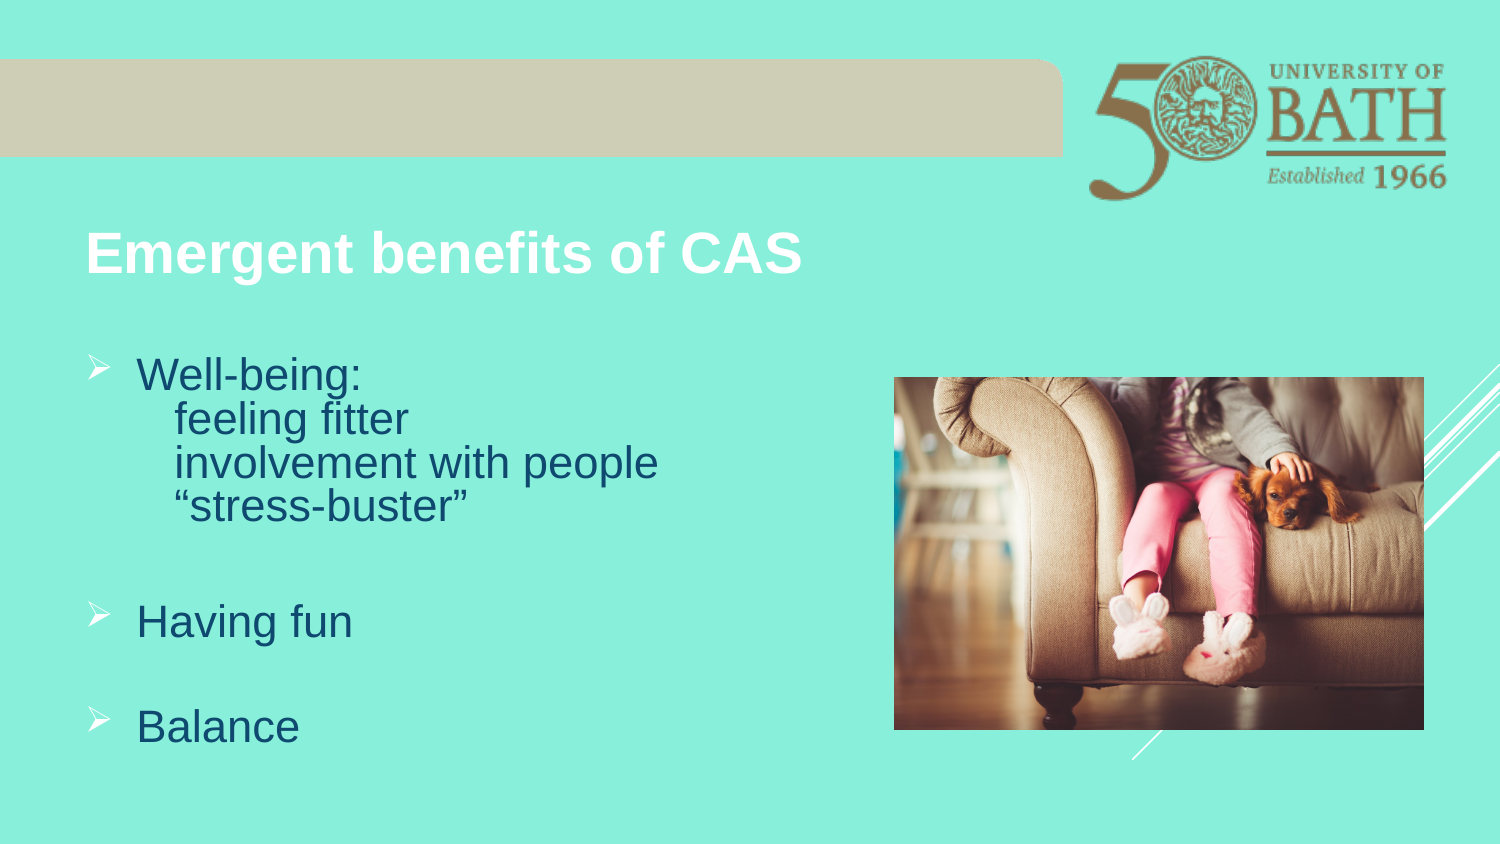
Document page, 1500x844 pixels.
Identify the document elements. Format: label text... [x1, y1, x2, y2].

picture [894, 377, 1424, 731]
list Well-being: feeling fitter involvement with people “stress-buster” Having fun Balance [70, 347, 1248, 760]
list Emergent benefits of CAS [70, 200, 1061, 302]
picture [0, 59, 1063, 157]
